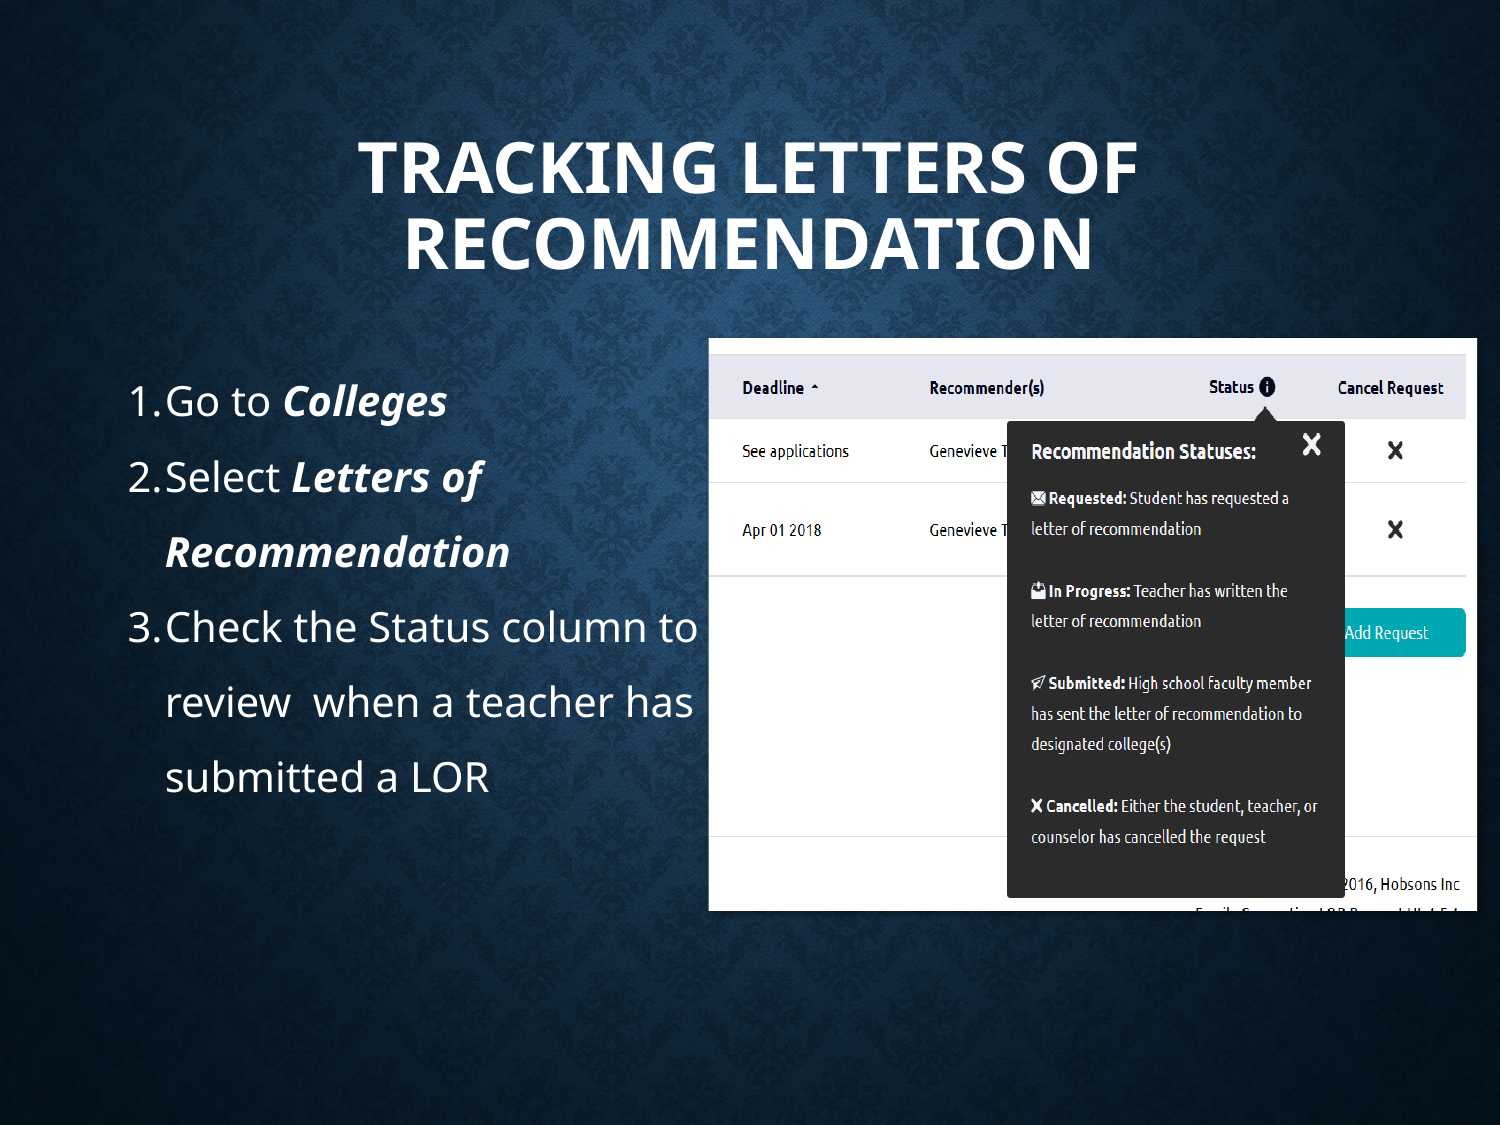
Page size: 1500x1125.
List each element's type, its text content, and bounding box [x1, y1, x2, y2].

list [708, 337, 1478, 912]
title Tracking letters of Recommendation [112, 99, 1387, 318]
list Go to Colleges Select Letters of Recommendation Check the Status column to review when a teacher has submitted a LOR [112, 342, 741, 950]
